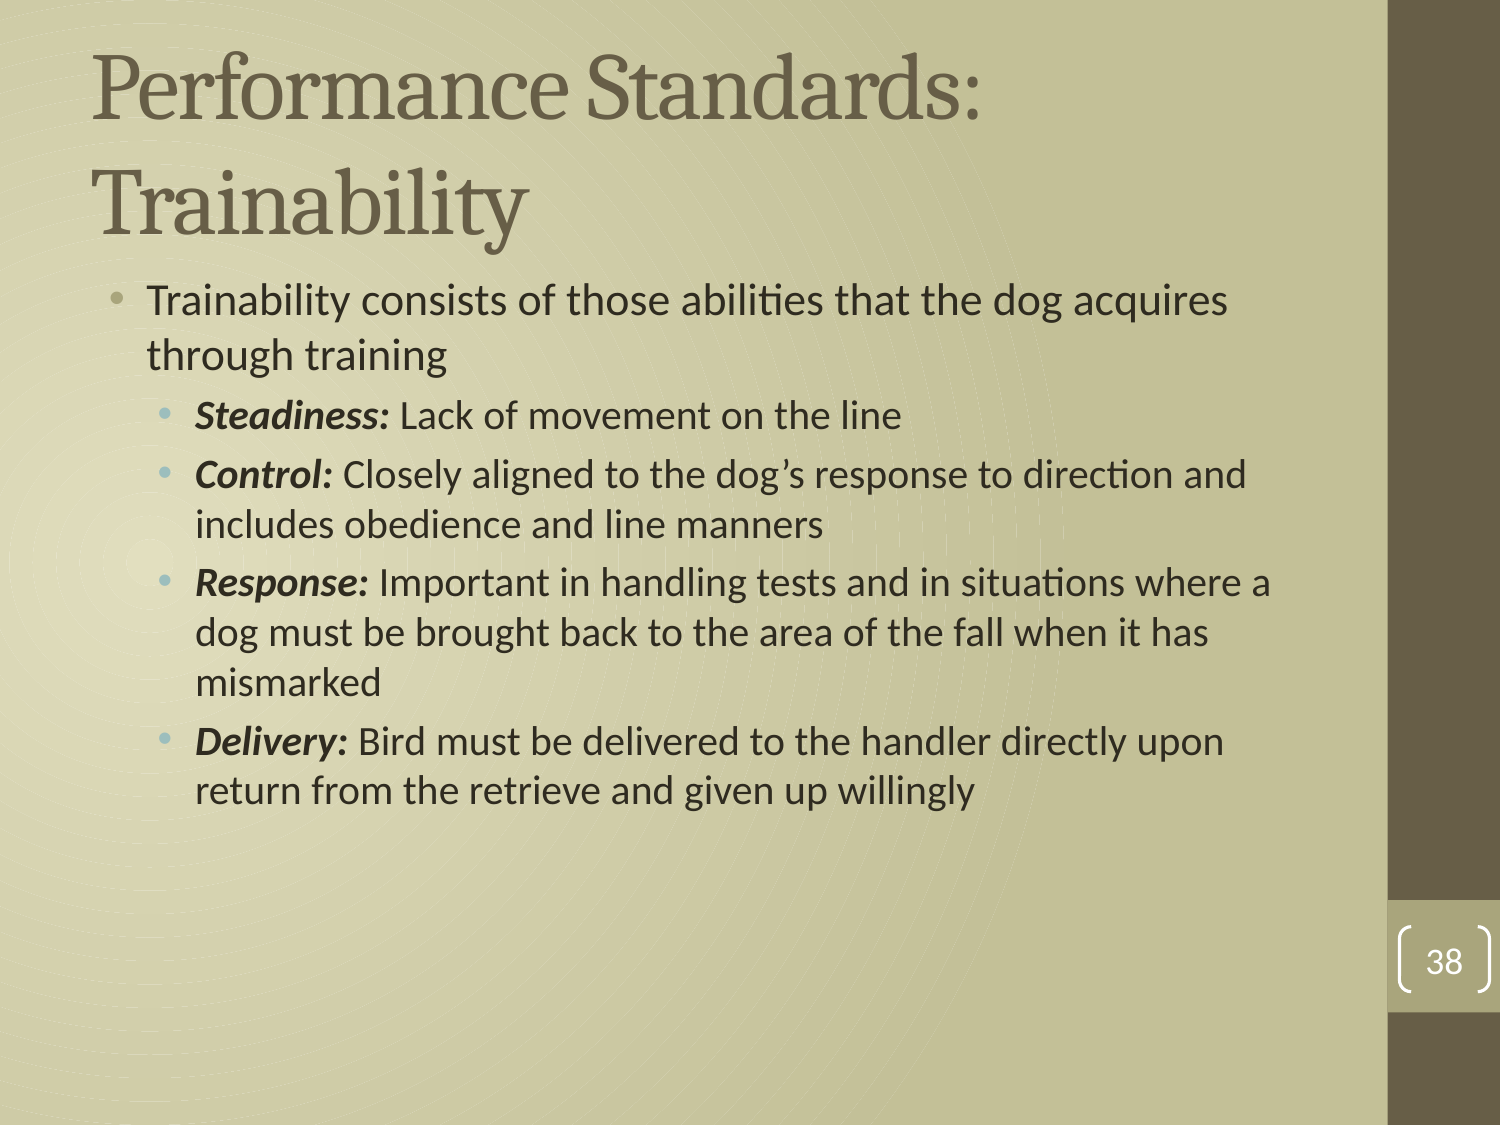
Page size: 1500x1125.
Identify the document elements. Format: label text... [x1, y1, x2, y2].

slide_number 38 [1397, 925, 1492, 994]
list Trainability consists of those abilities that the dog acquires through training Steadiness: Lack of movement on the line Control: Closely aligned to the dog’s response to direction and includes obedience and line manners Response: Important in handling tests and in situations where a dog must be brought back to the area of the fall when it has mismarked Delivery: Bird must be delivered to the handler directly upon return from the retrieve and given up willingly [75, 262, 1325, 1106]
title Performance Standards: Trainability [75, 45, 1325, 233]
